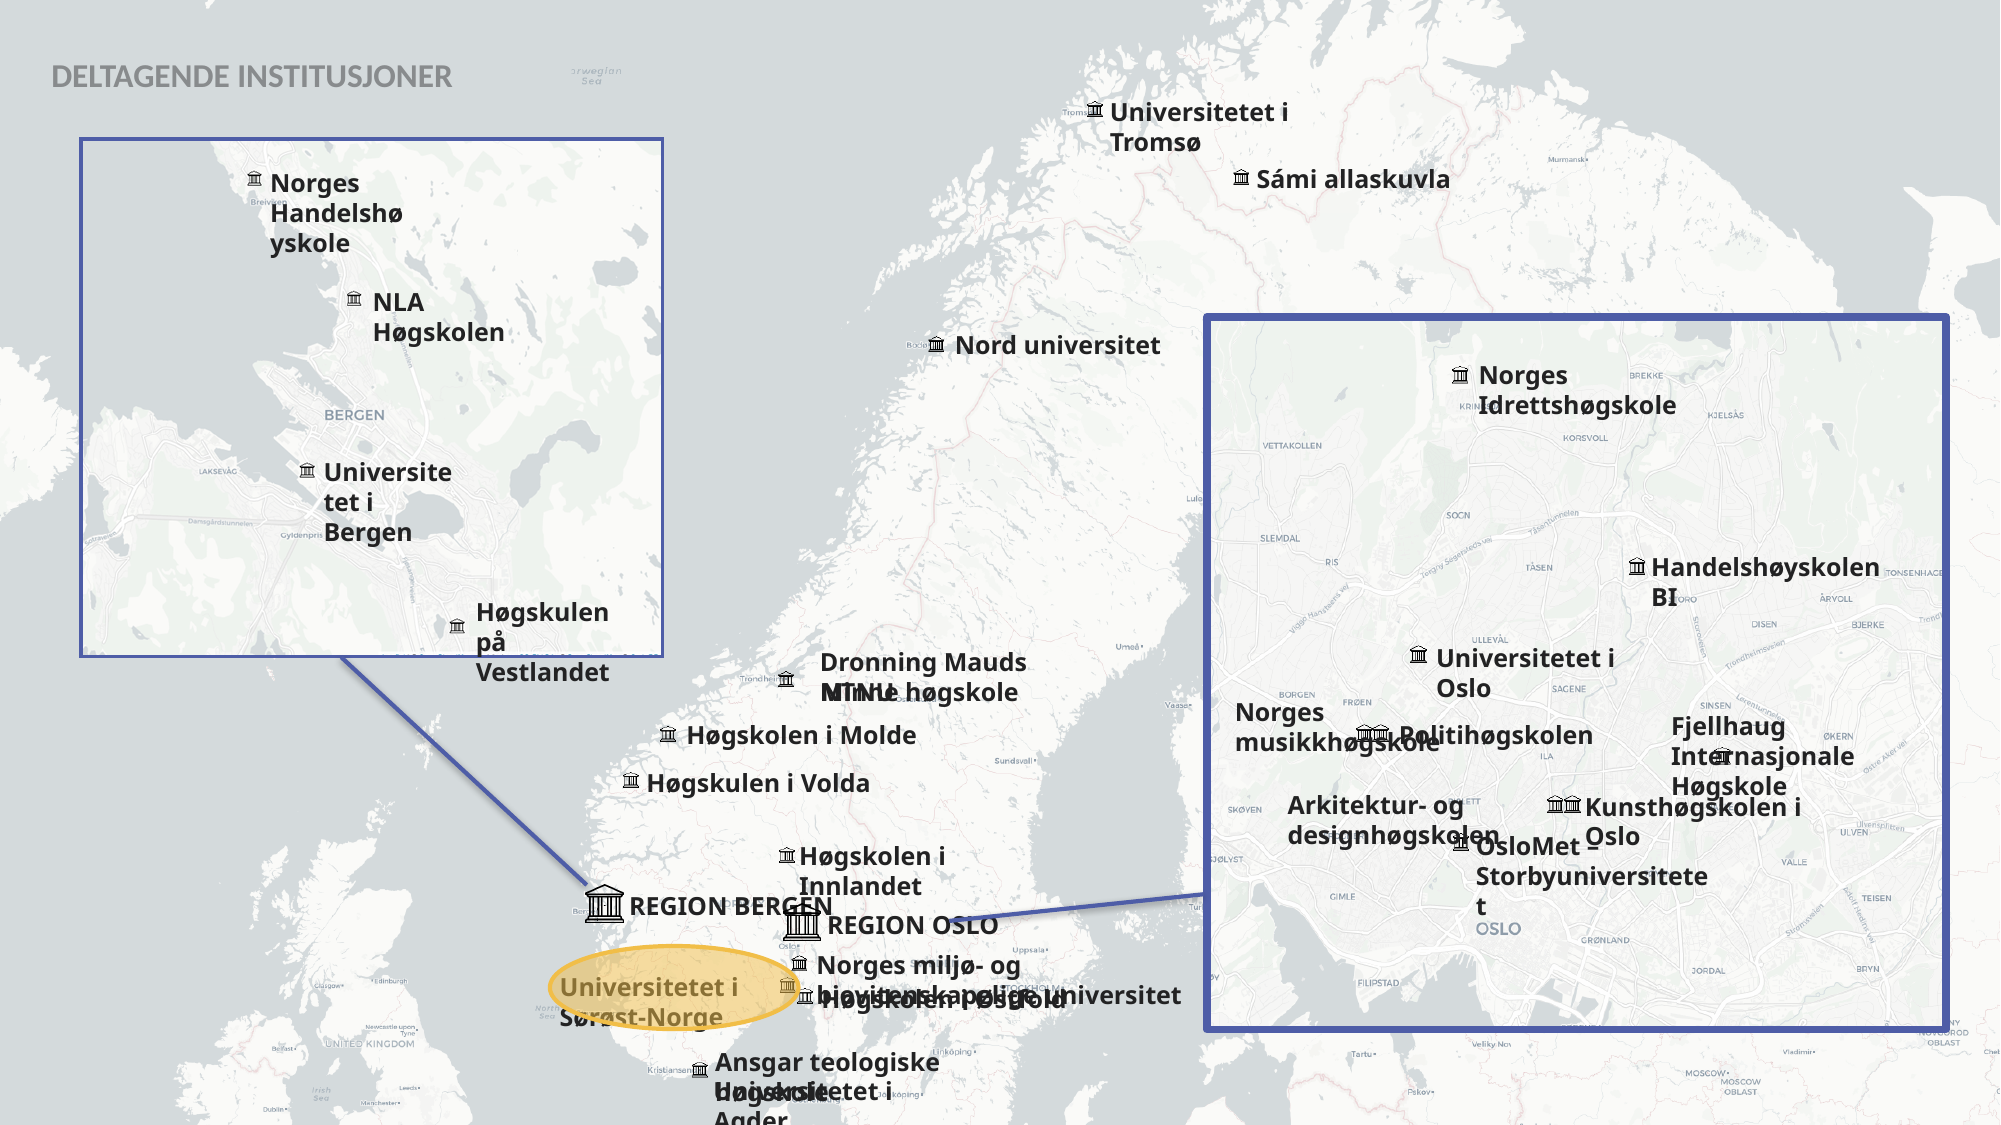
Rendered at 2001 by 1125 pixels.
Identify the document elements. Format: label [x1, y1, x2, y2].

picture [0, 0, 2000, 1125]
text_box [948, 894, 1204, 922]
text_box [341, 656, 587, 886]
